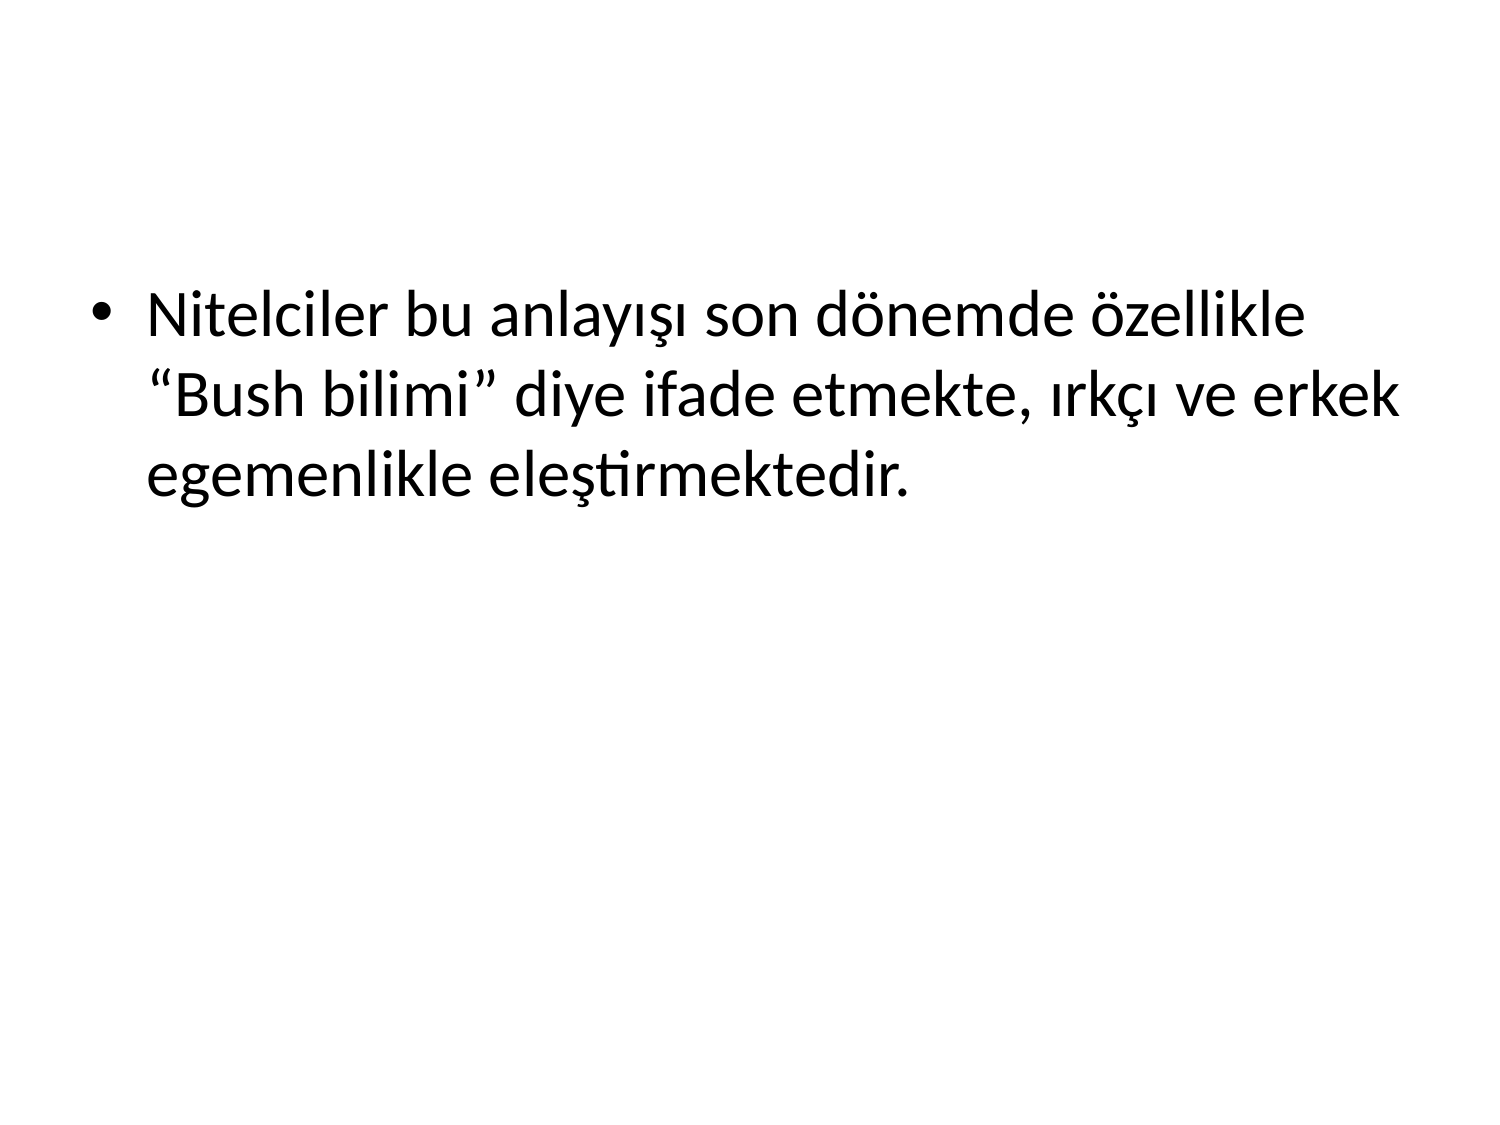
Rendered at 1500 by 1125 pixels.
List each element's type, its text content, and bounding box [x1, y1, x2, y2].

list Nitelciler bu anlayışı son dönemde özellikle “Bush bilimi” diye ifade etmekte, ırkçı ve erkek egemenlikle eleştirmektedir. [75, 262, 1425, 1005]
